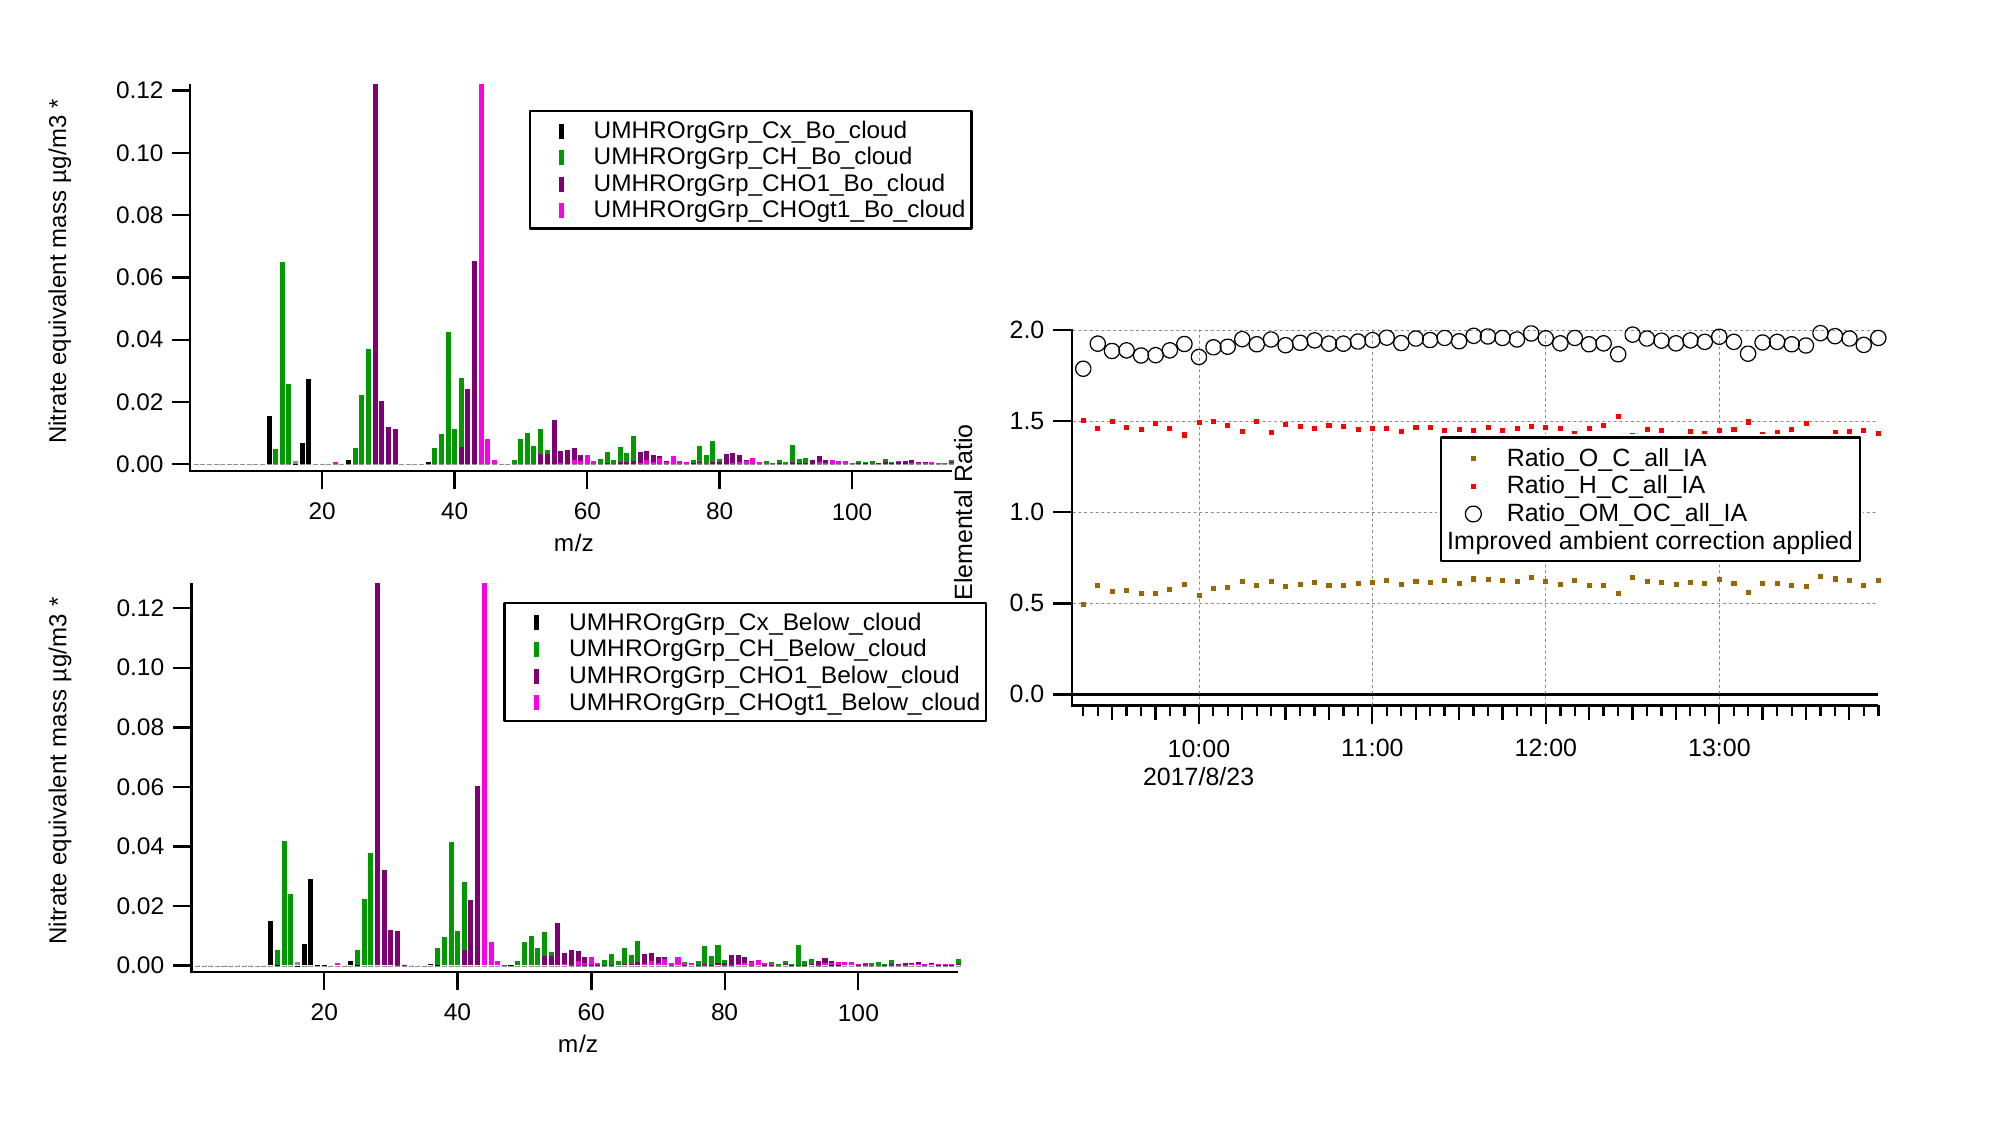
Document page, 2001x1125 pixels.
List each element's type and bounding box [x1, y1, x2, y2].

picture [44, 57, 1945, 1058]
